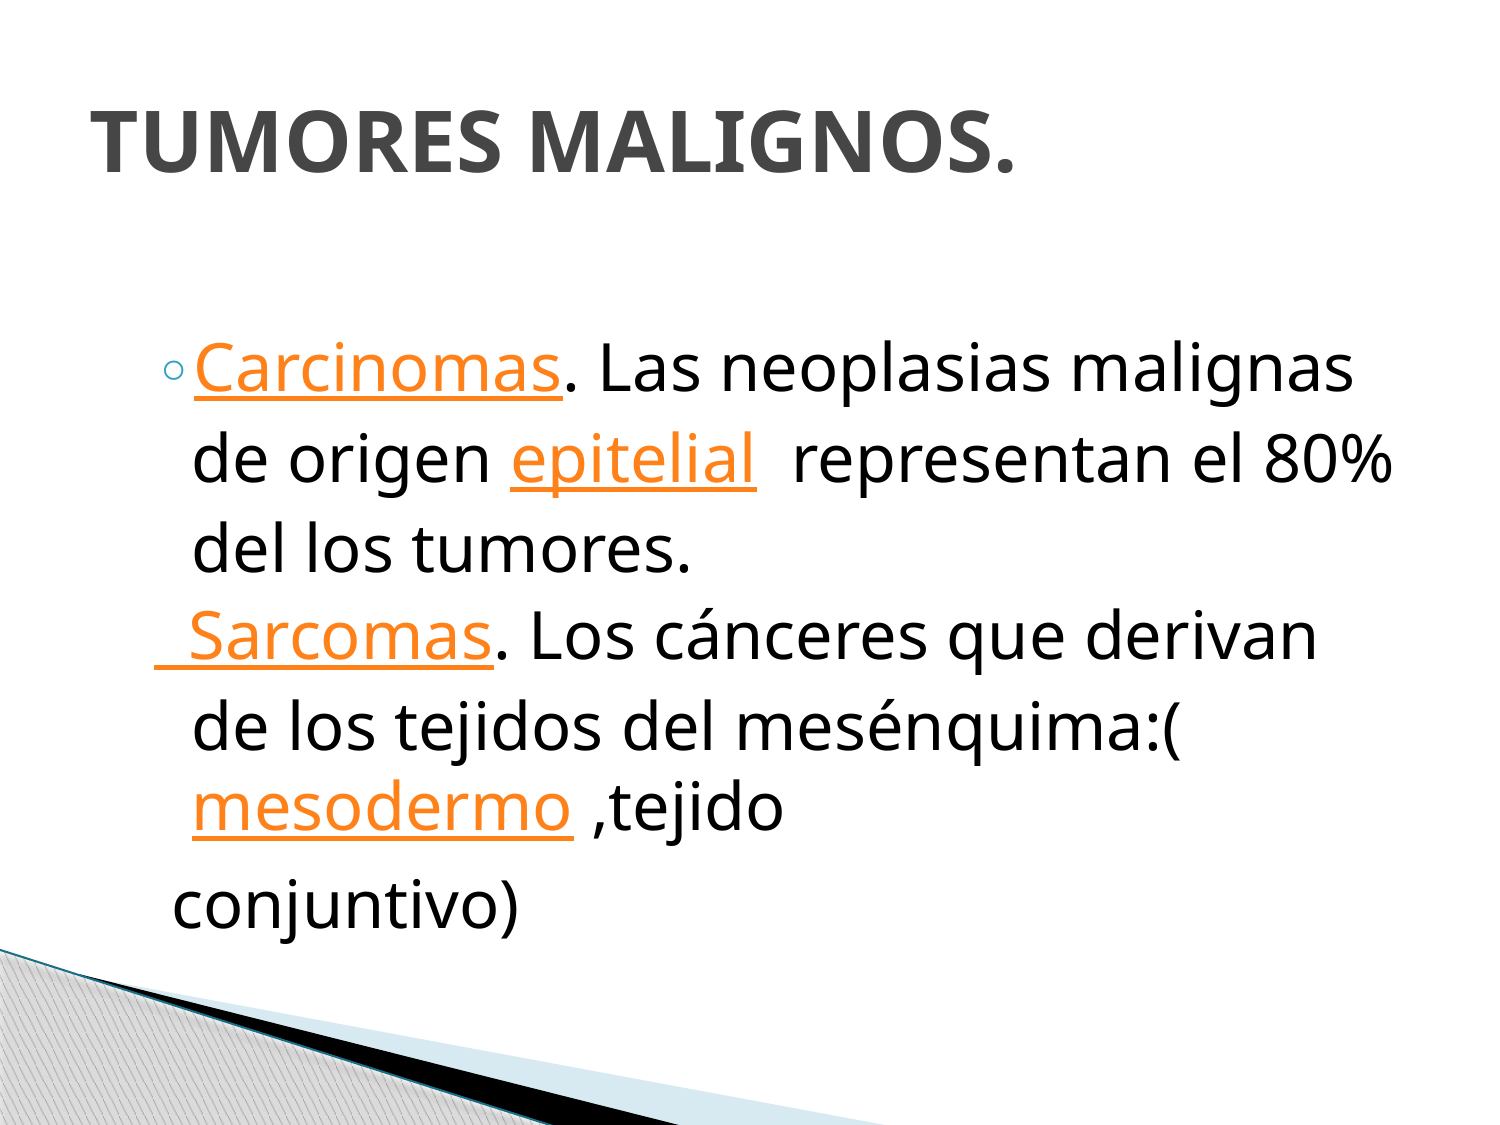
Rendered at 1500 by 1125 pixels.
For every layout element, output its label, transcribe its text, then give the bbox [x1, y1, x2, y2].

list Carcinomas. Las neoplasias malignas de origen epitelial representan el 80% del los tumores. Sarcomas. Los cánceres que derivan de los tejidos del mesénquima:(mesodermo ,tejido conjuntivo) [75, 243, 1425, 986]
title TUMORES MALIGNOS. [75, 45, 1425, 233]
